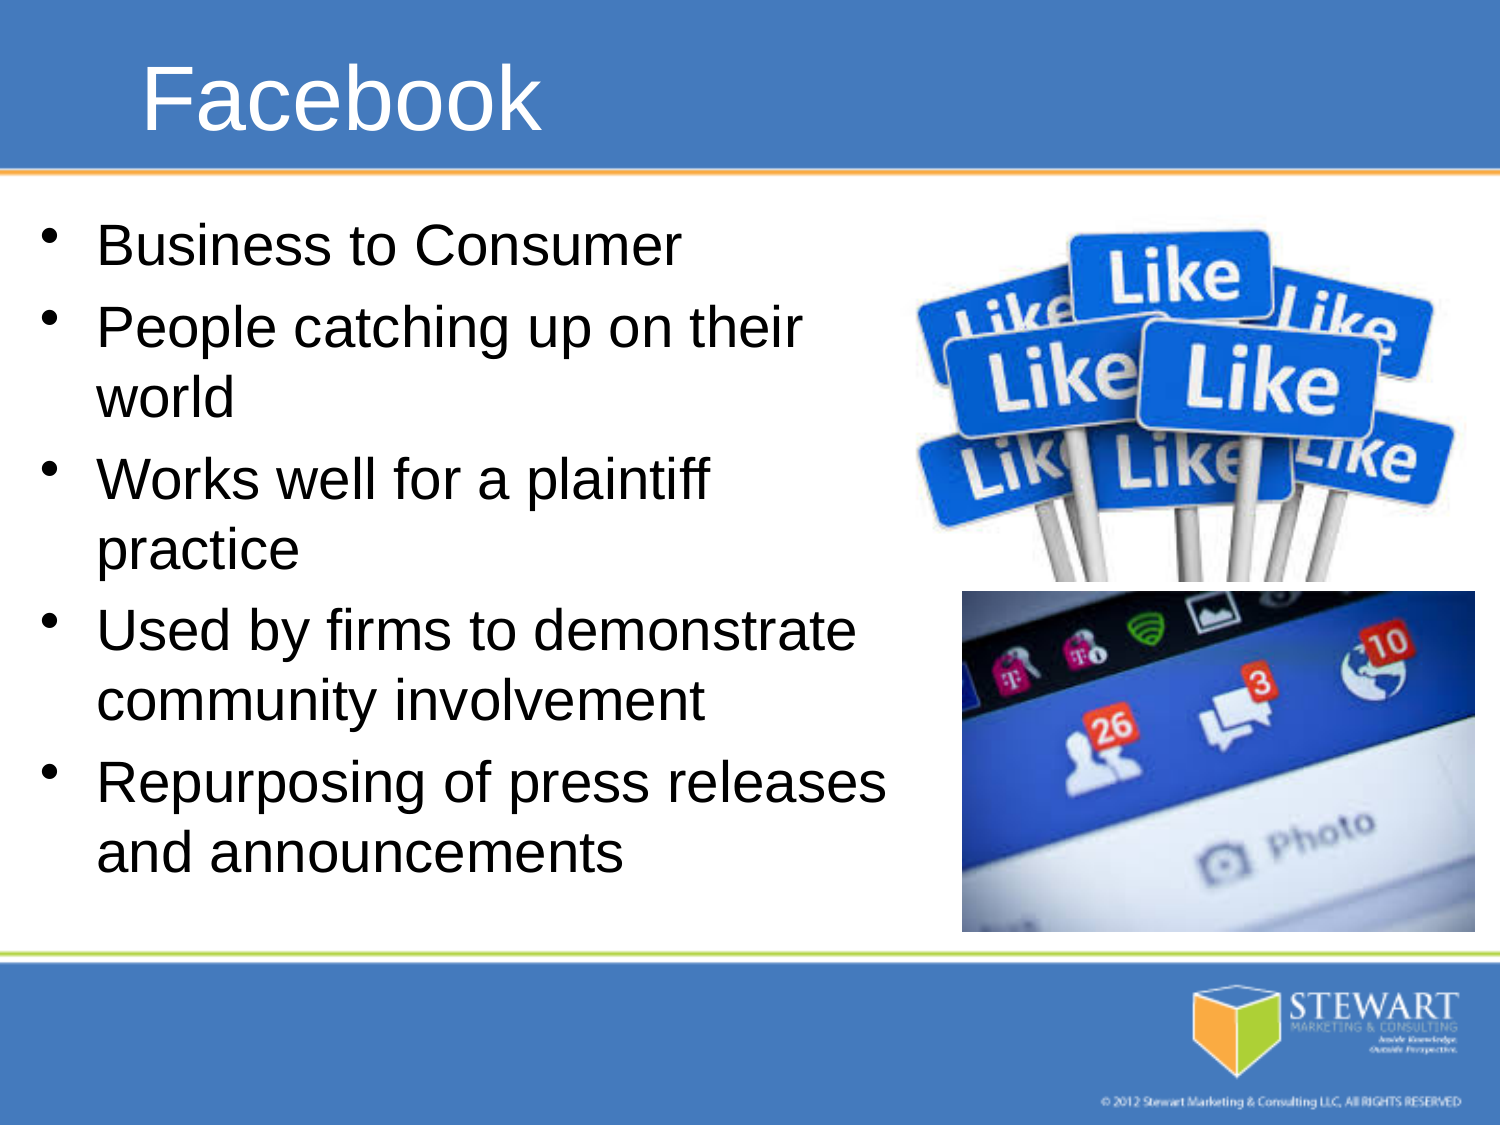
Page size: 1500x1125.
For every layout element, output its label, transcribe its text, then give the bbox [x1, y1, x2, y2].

picture [0, 0, 1500, 1125]
list Business to Consumer People catching up on their world Works well for a plaintiff practice Used by firms to demonstrate community involvement Repurposing of press releases and announcements [24, 200, 913, 913]
title Facebook [125, 0, 1400, 188]
